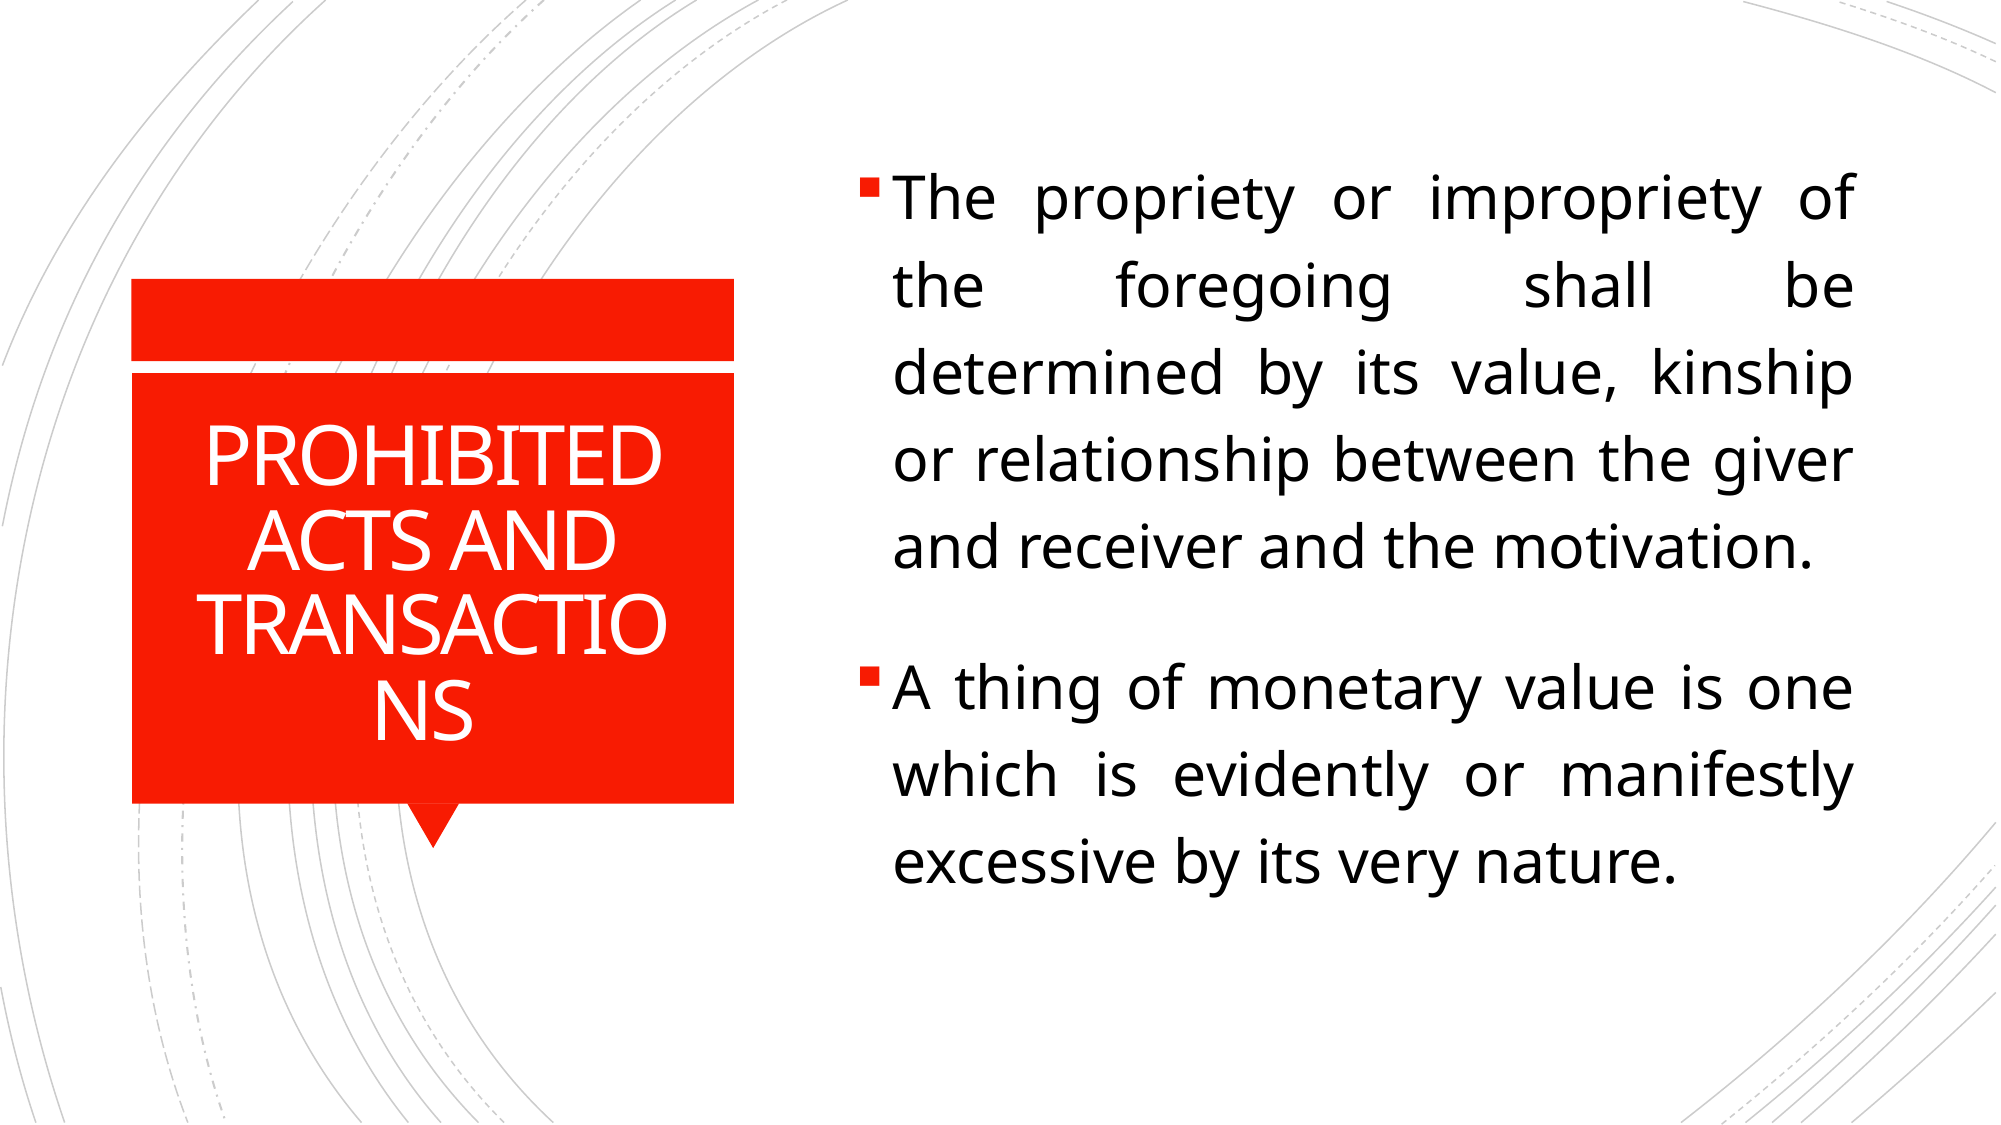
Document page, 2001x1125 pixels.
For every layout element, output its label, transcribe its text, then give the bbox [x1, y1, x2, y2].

title PROHIBITED ACTS AND TRANSACTIONS [145, 385, 720, 789]
list The propriety or impropriety of the foregoing shall be determined by its value, kinship or relationship between the giver and receiver and the motivation. A thing of monetary value is one which is evidently or manifestly excessive by its very nature. [839, 131, 1871, 993]
